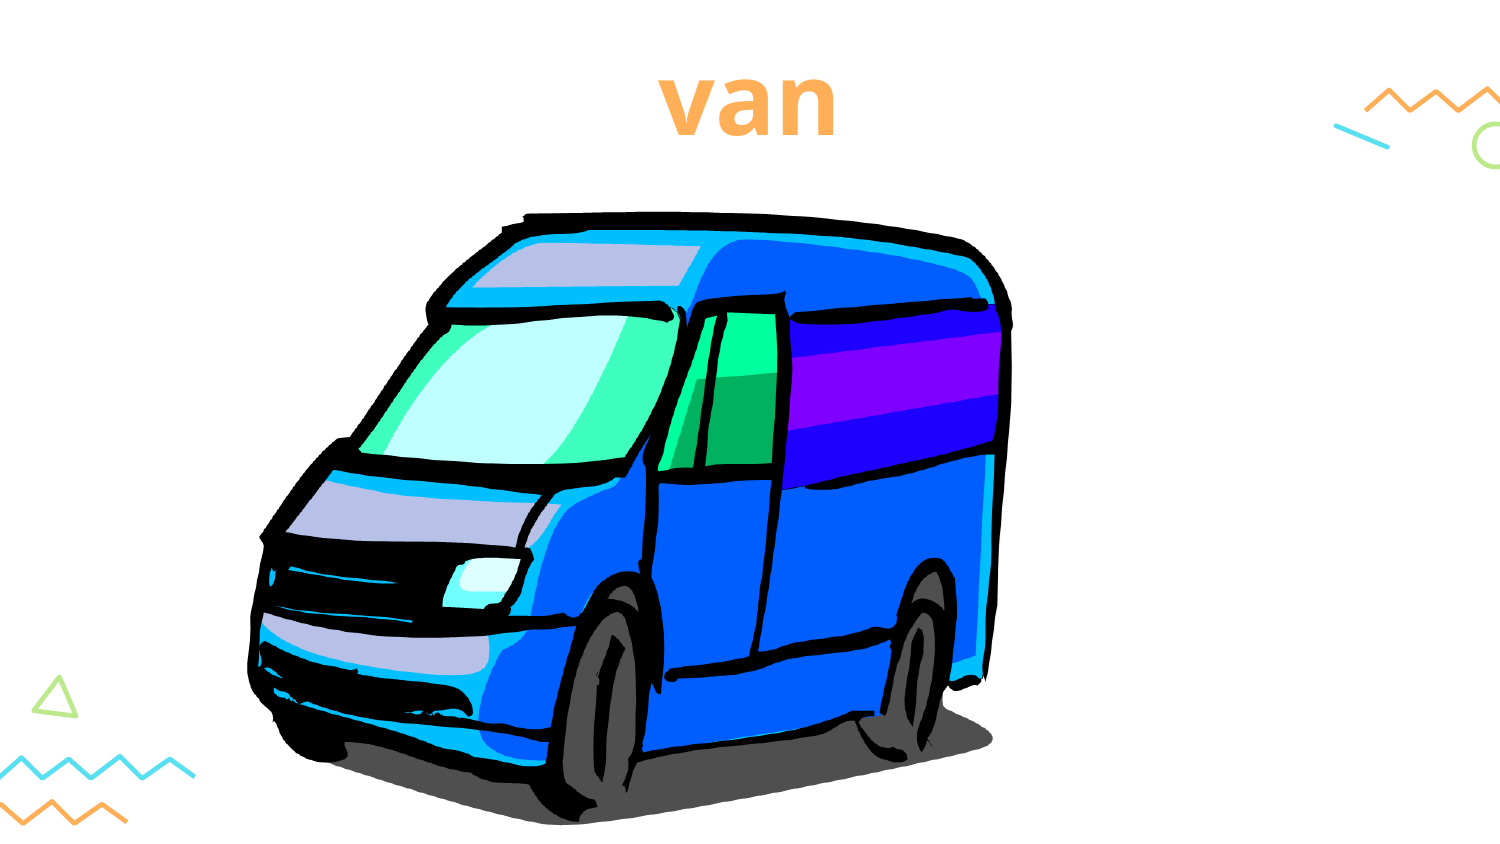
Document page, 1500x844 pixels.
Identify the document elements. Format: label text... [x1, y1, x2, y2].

title van [194, 20, 1306, 134]
picture [237, 207, 1021, 829]
